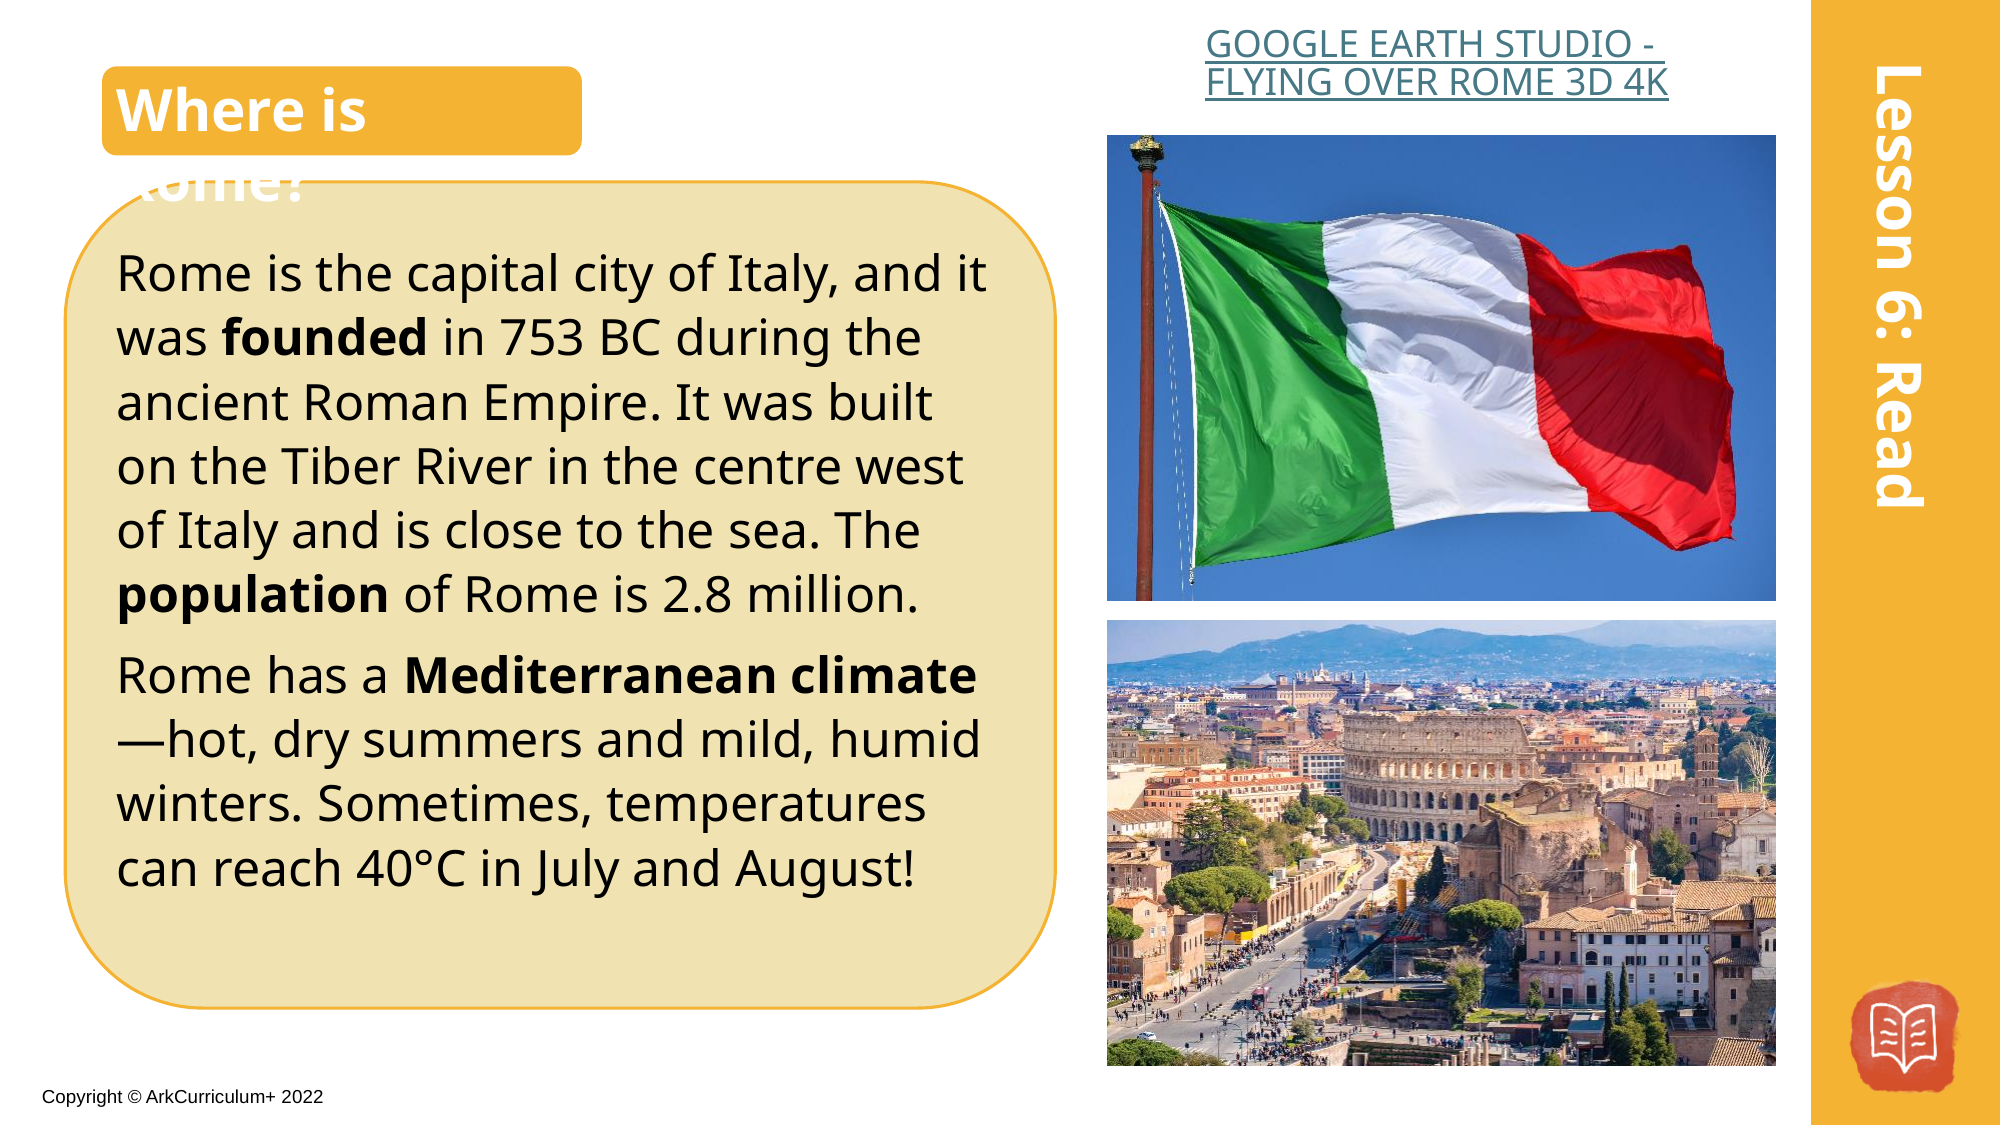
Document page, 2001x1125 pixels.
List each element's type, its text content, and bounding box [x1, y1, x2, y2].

text_box Where is Rome? [102, 65, 582, 221]
picture [1106, 619, 1776, 1066]
text_box Lesson 6: Read [1848, 46, 1939, 533]
text_box [1810, 0, 2000, 1125]
text_box Rome is the capital city of Italy, and it was founded in 753 BC during the ancient Roman Empire. It was built on the Tiber River in the centre west of Italy and is close to the sea. The population of Rome is 2.8 million. Rome has a Mediterranean climate—hot, dry summers and mild, humid winters. Sometimes, temperatures can reach 40°C in July and August! [102, 230, 1020, 904]
picture [1106, 134, 1776, 601]
text_box Copyright © ArkCurriculum+ 2022 [27, 1077, 628, 1115]
text_box [63, 180, 1057, 1010]
text_box GOOGLE EARTH STUDIO - FLYING OVER ROME 3D 4K [1190, 12, 1691, 79]
picture [1845, 977, 1966, 1098]
